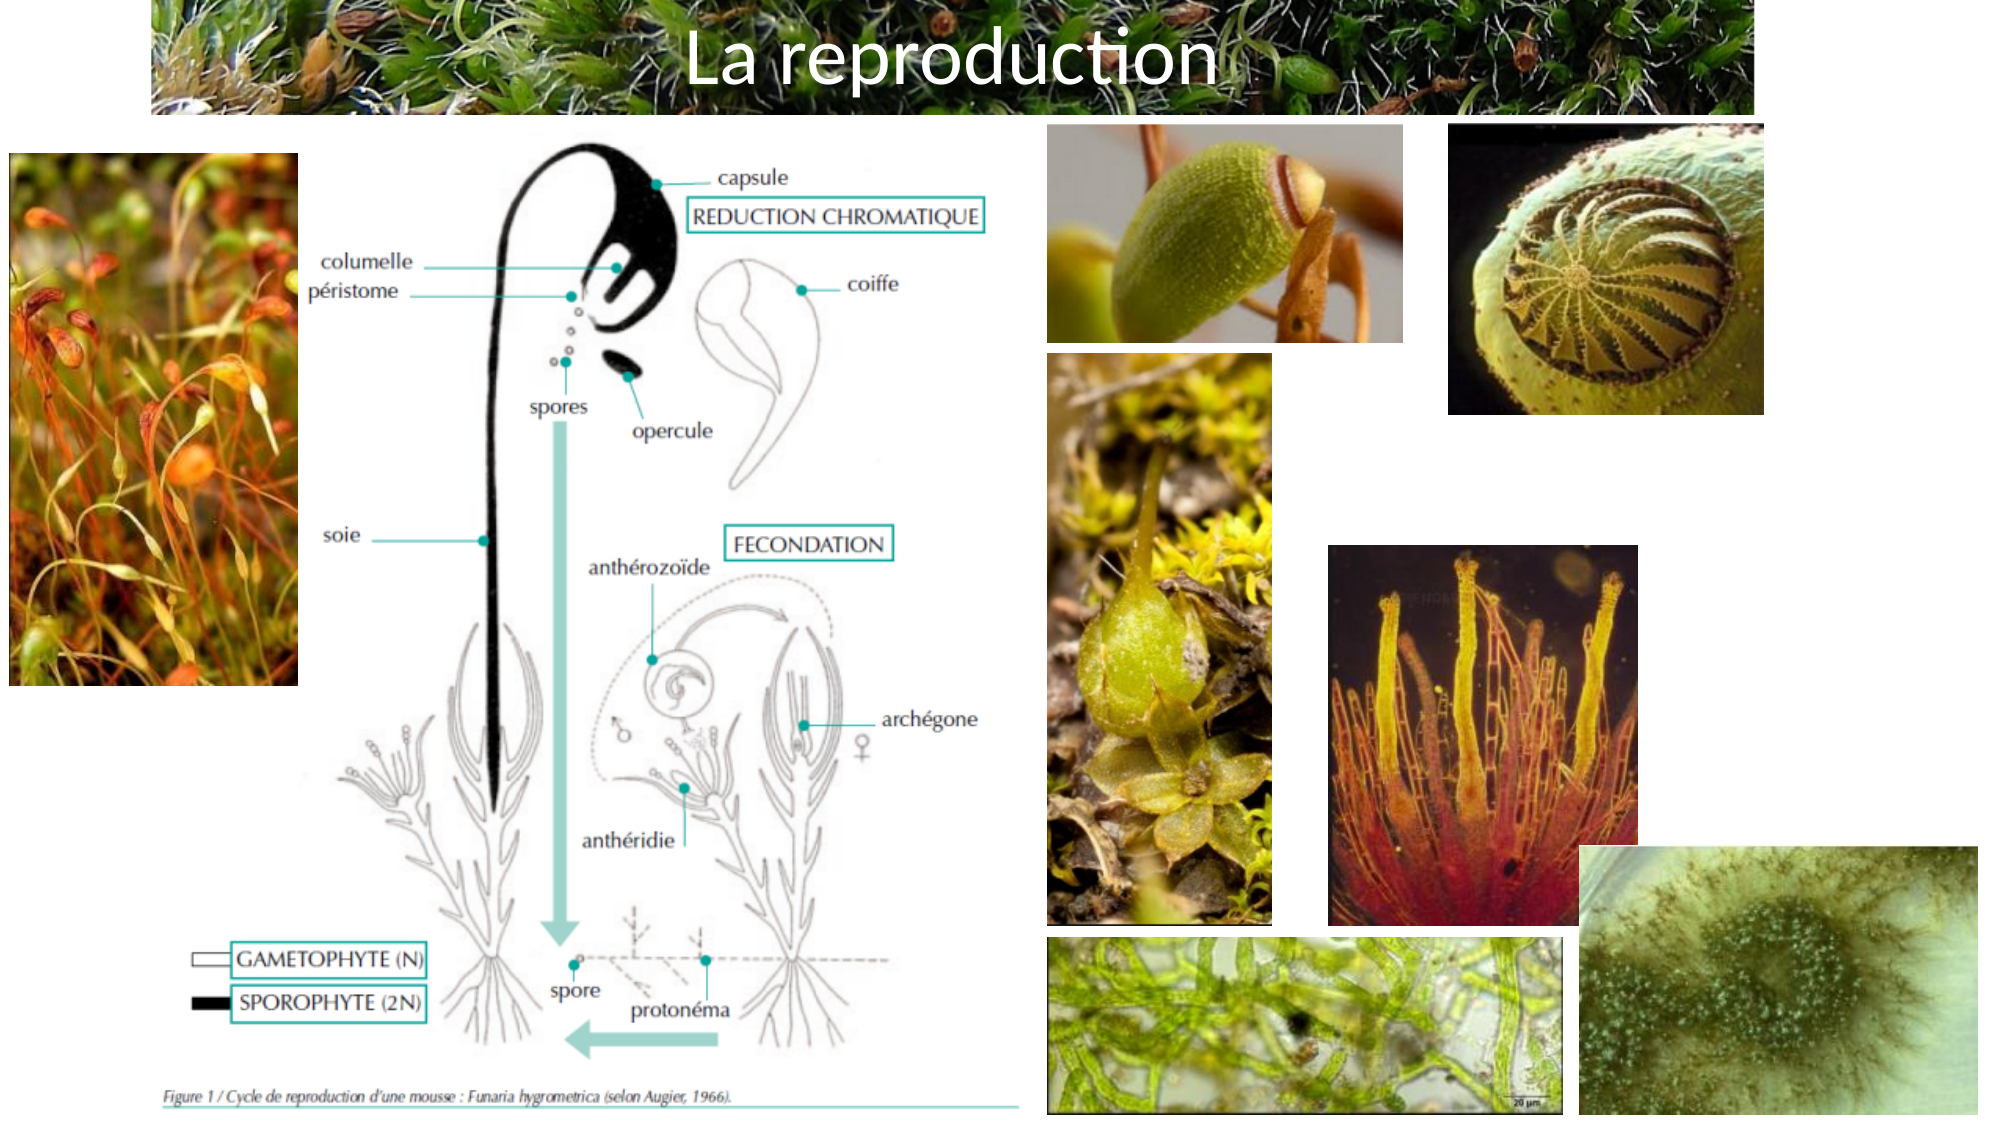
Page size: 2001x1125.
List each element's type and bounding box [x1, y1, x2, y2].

picture [1328, 545, 1978, 1115]
list [150, 115, 1031, 1114]
picture [9, 153, 298, 686]
picture [1047, 353, 1272, 926]
picture [1448, 123, 1764, 415]
picture [1047, 937, 1563, 1115]
picture [150, 0, 1756, 115]
picture [1047, 123, 1403, 343]
